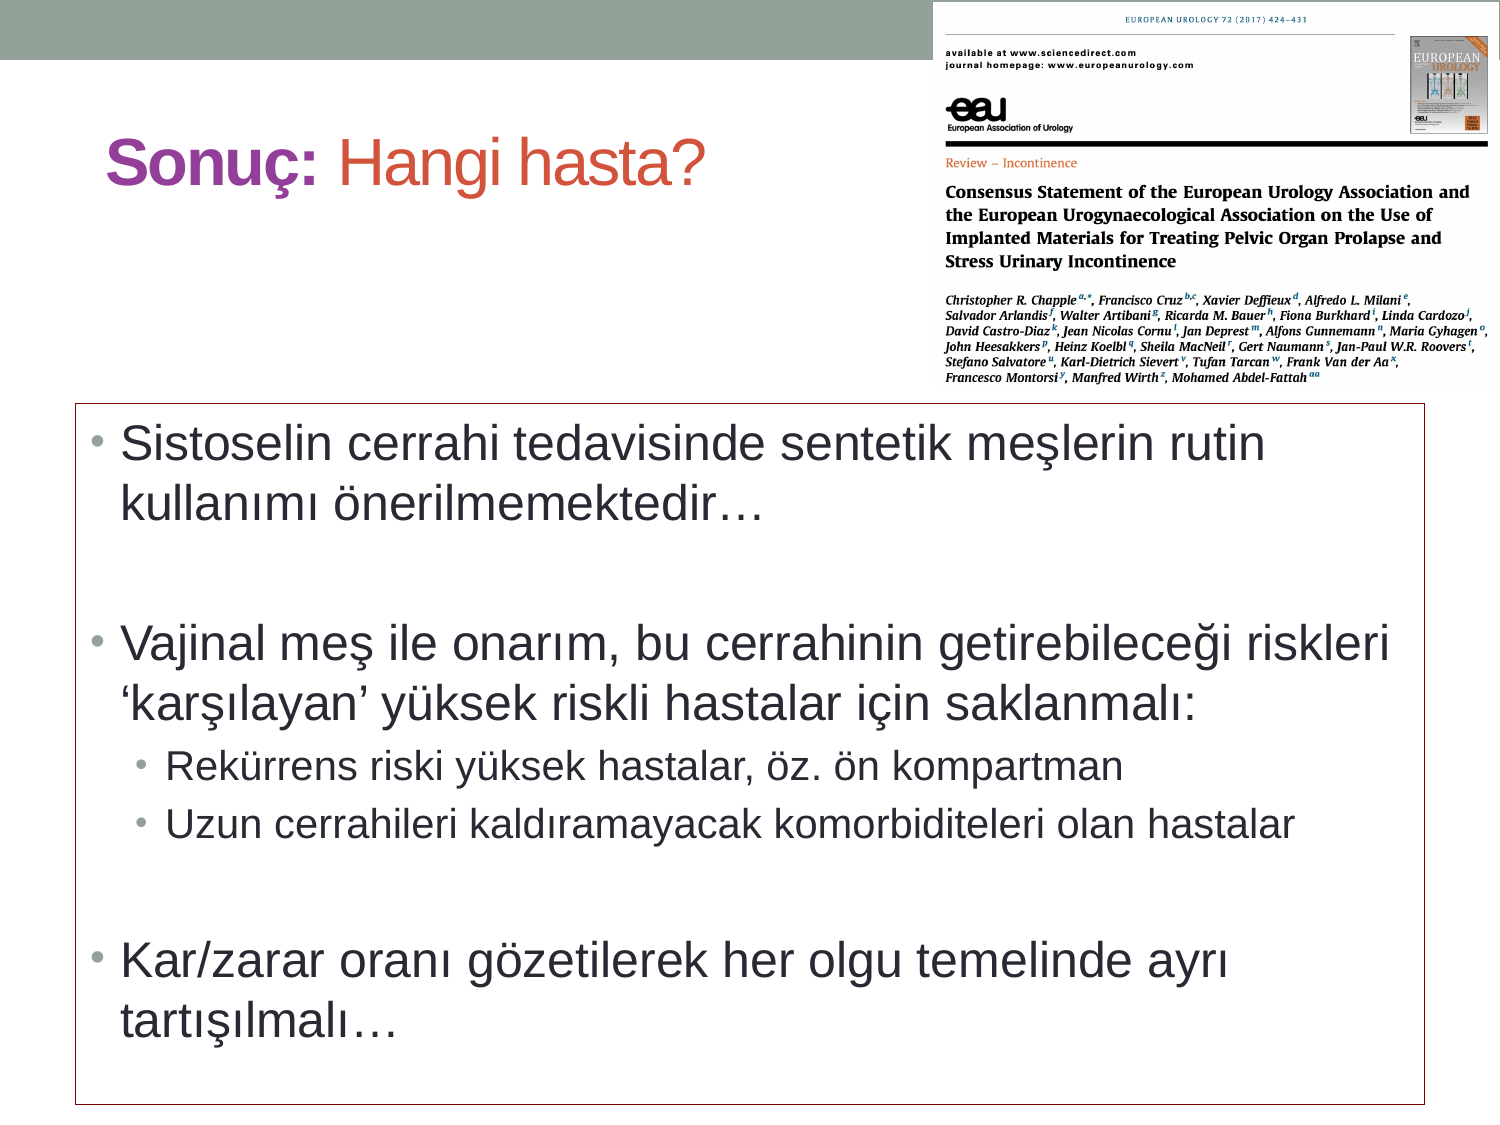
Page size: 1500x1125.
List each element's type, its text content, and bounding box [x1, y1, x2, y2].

list Sistoselin cerrahi tedavisinde sentetik meşlerin rutin kullanımı önerilmemektedir… Vajinal meş ile onarım, bu cerrahinin getirebileceği riskleri ‘karşılayan’ yüksek riskli hastalar için saklanmalı: Rekürrens riski yüksek hastalar, öz. ön kompartman Uzun cerrahileri kaldıramayacak komorbiditeleri olan hastalar Kar/zarar oranı gözetilerek her olgu temelinde ayrı tartışılmalı… [75, 403, 1425, 1105]
picture [933, 2, 1500, 386]
title Sonuç: Hangi hasta? [90, 83, 930, 235]
